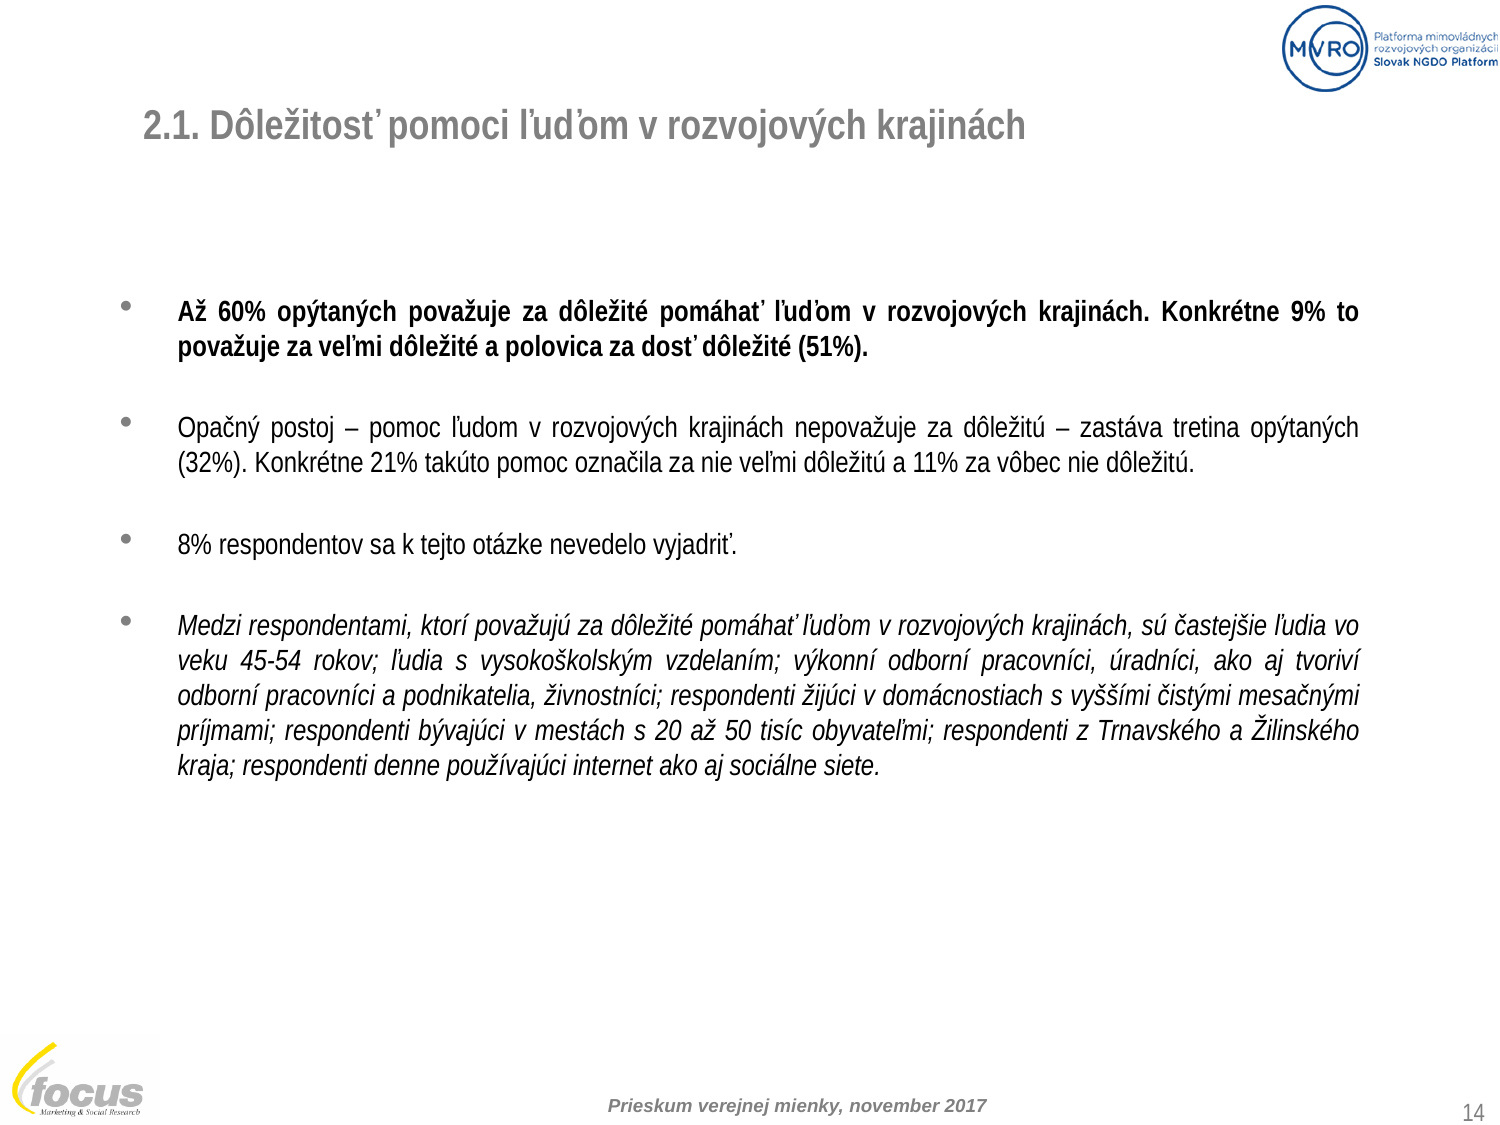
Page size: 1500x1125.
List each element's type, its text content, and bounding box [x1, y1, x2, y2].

picture [0, 1034, 160, 1125]
picture [1282, 2, 1498, 45]
list Až 60% opýtaných považuje za dôležité pomáhať ľuďom v rozvojových krajinách. Konkrétne 9% to považuje za veľmi dôležité a polovica za dosť dôležité (51%). Opačný postoj – pomoc ľudom v rozvojových krajinách nepovažuje za dôležitú – zastáva tretina opýtaných (32%). Konkrétne 21% takúto pomoc označila za nie veľmi dôležitú a 11% za vôbec nie dôležitú. 8% respondentov sa k tejto otázke nevedelo vyjadriť. Medzi respondentami, ktorí považujú za dôležité pomáhať ľuďom v rozvojových krajinách, sú častejšie ľudia vo veku 45-54 rokov; ľudia s vysokoškolským vzdelaním; výkonní odborní pracovníci, úradníci, ako aj tvoriví odborní pracovníci a podnikatelia, živnostníci; respondenti žijúci v domácnostiach s vyššími čistými mesačnými príjmami; respondenti bývajúci v mestách s 20 až 50 tisíc obyvateľmi; respondenti z Trnavského a Žilinského kraja; respondenti denne používajúci internet ako aj sociálne siete. [106, 243, 1376, 1012]
text_box 14 [1232, 1088, 1500, 1125]
text_box 2.1. Dôležitosť pomoci ľuďom v rozvojových krajinách [53, 45, 1500, 200]
